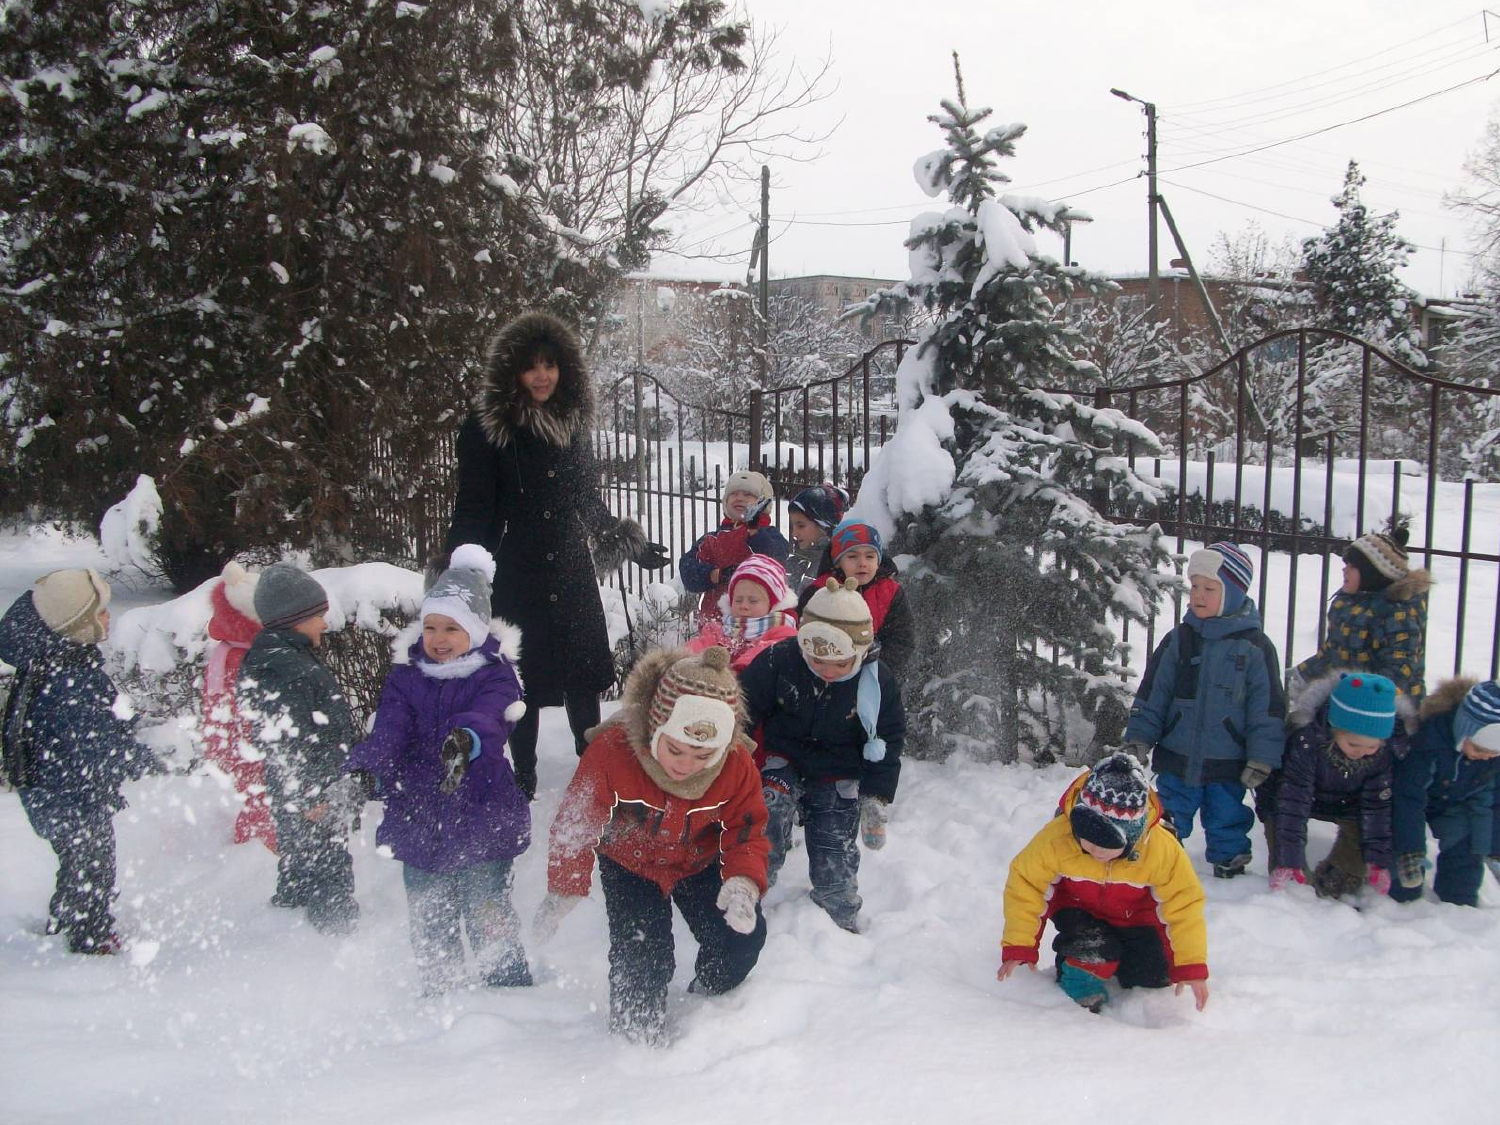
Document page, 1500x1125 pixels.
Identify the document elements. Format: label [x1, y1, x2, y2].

list [0, 0, 1500, 1125]
